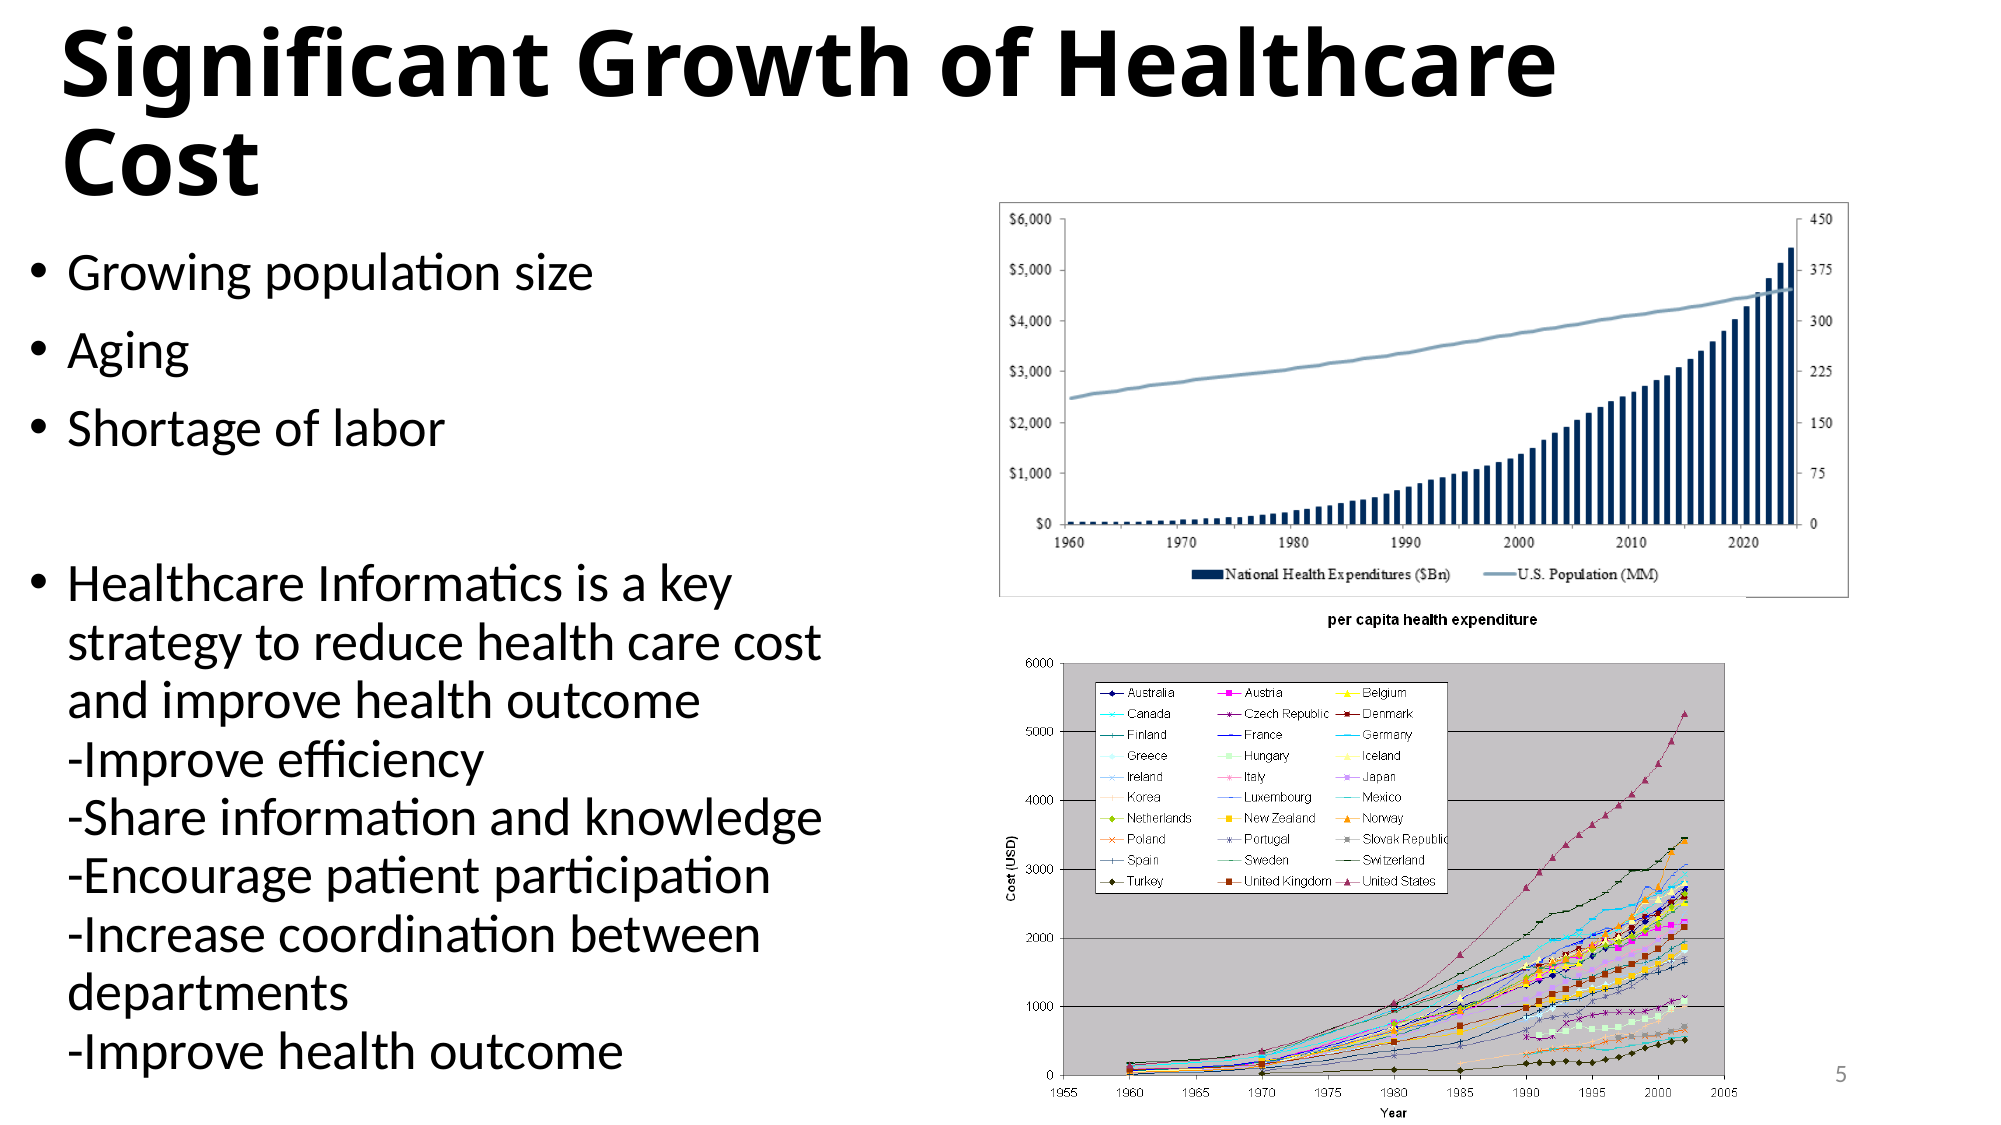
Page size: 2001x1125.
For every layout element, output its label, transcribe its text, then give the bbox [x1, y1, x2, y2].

list Growing population size Aging Shortage of labor Healthcare Informatics is a key strategy to reduce health care cost and improve health outcome -Improve efficiency -Share information and knowledge -Encourage patient participation -Increase coordination between departments -Improve health outcome [14, 236, 848, 1106]
picture [994, 202, 1849, 1124]
slide_number 5 [1746, 1042, 1863, 1103]
title Significant Growth of Healthcare Cost [45, 8, 1771, 226]
